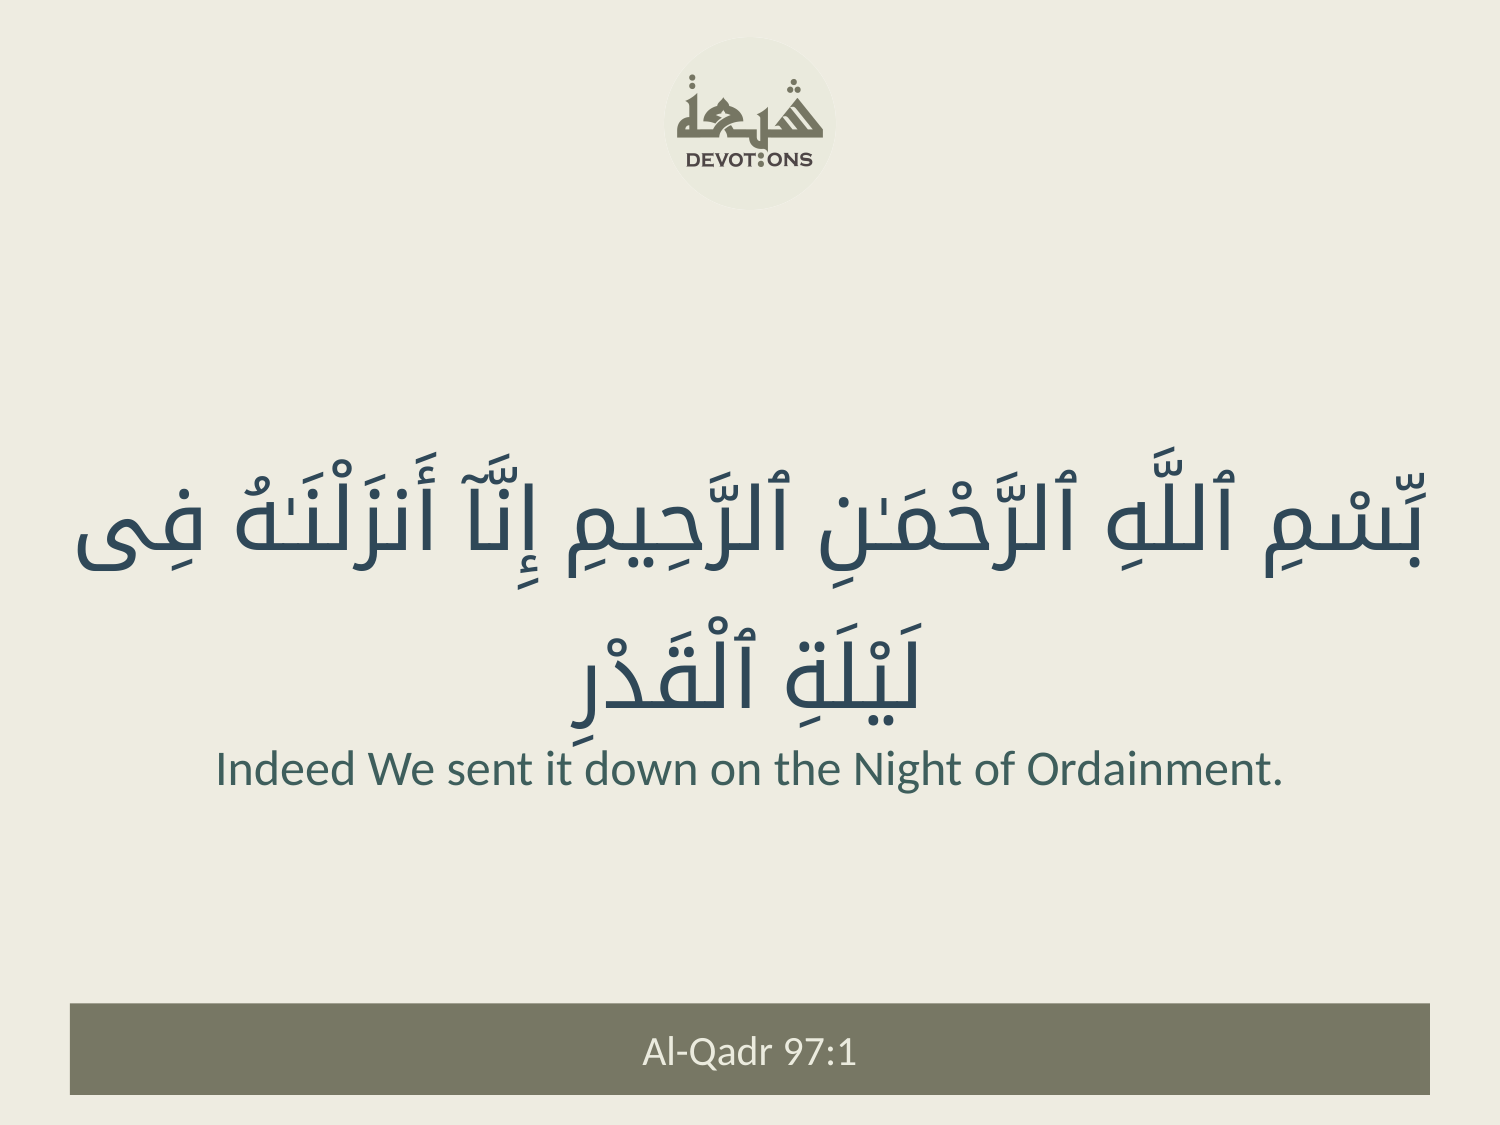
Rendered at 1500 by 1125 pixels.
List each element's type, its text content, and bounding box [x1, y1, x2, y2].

list Al-Qadr 97:1 [69, 1003, 1430, 1095]
list بِّسْمِ ٱللَّهِ ٱلرَّحْمَـٰنِ ٱلرَّحِيمِ إِنَّآ أَنزَلْنَـٰهُ فِى لَيْلَةِ ٱلْقَدْرِ Indeed We sent it down on the Night of Ordainment. [69, 203, 1430, 1003]
picture [656, 29, 844, 203]
